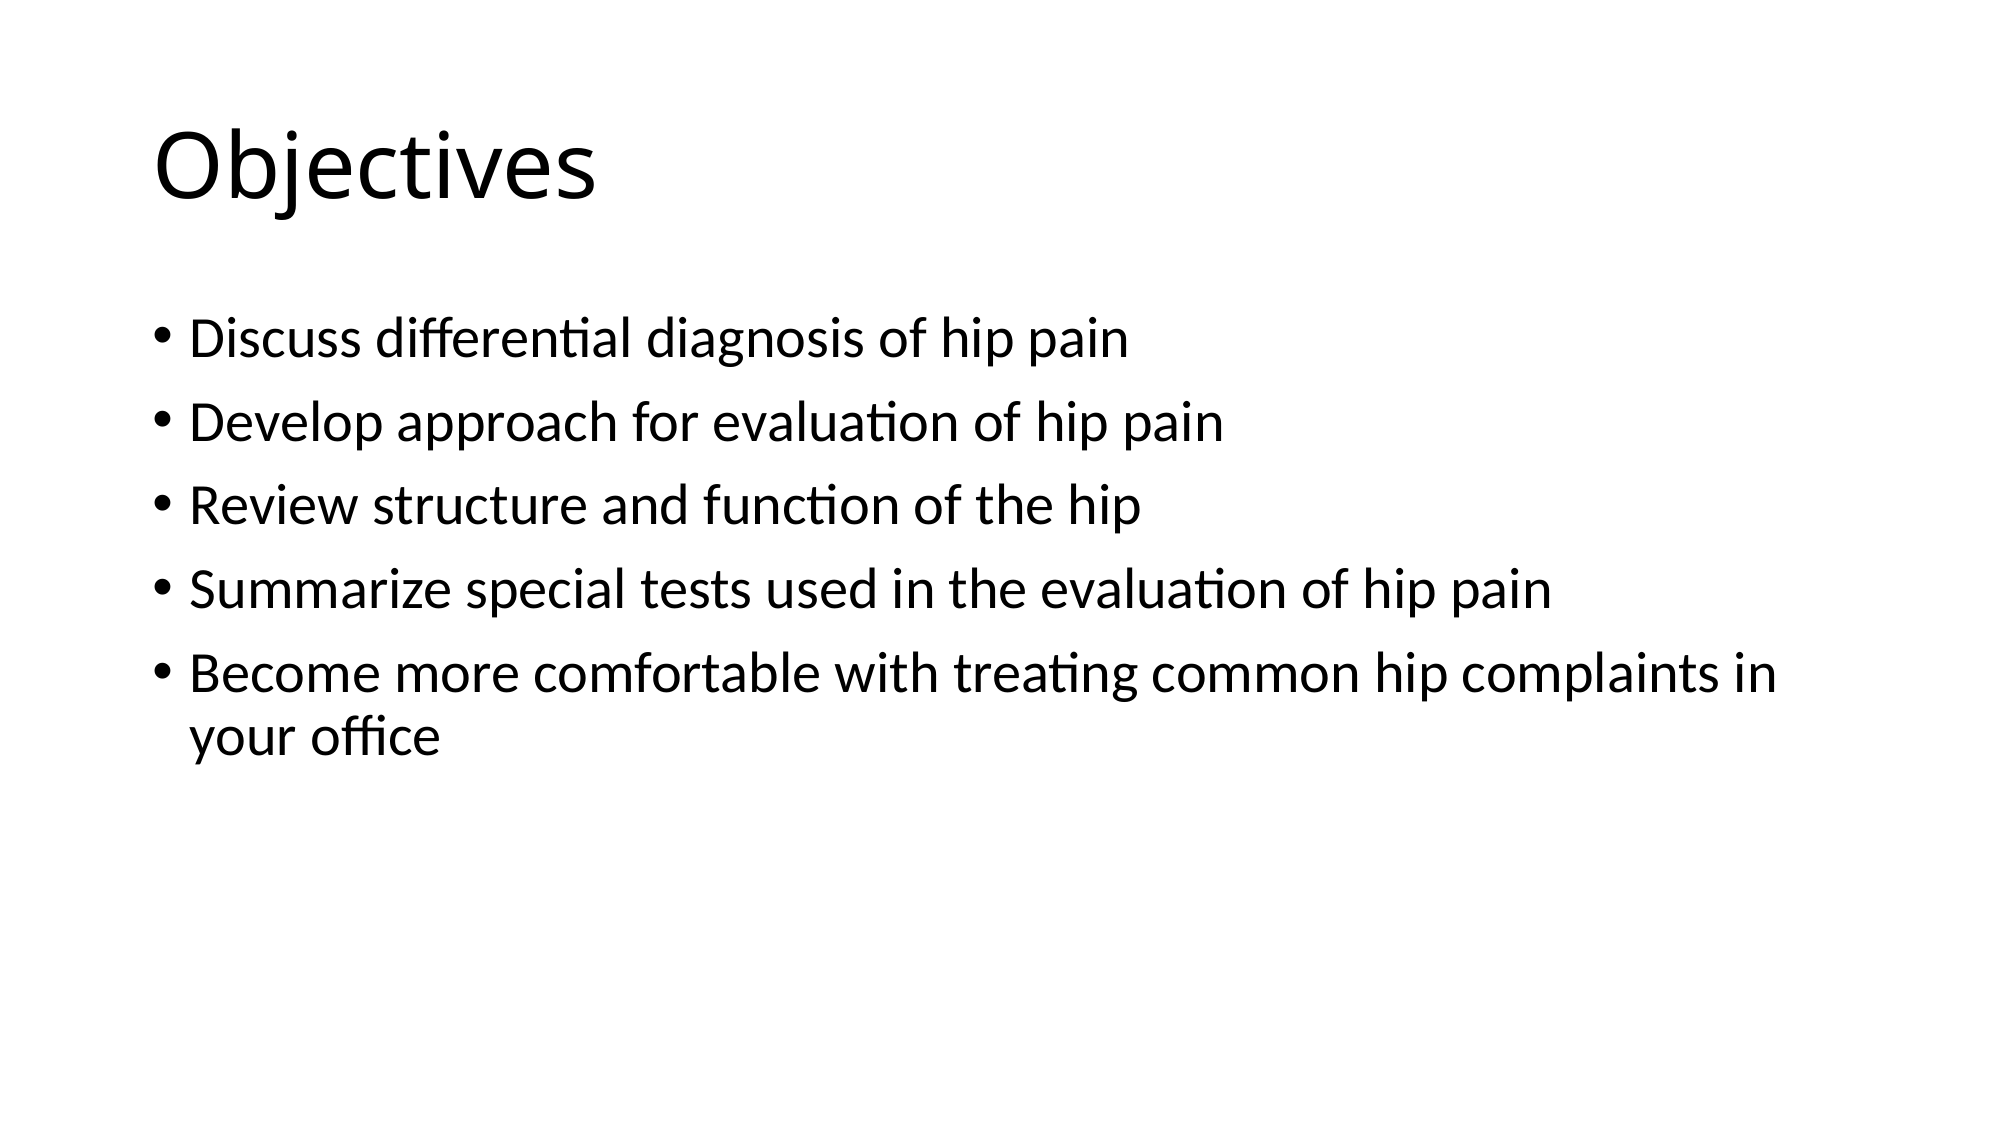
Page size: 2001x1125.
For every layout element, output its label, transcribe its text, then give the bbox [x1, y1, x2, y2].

title Objectives [137, 59, 1863, 278]
list Discuss differential diagnosis of hip pain Develop approach for evaluation of hip pain Review structure and function of the hip Summarize special tests used in the evaluation of hip pain Become more comfortable with treating common hip complaints in your office [137, 299, 1863, 1014]
